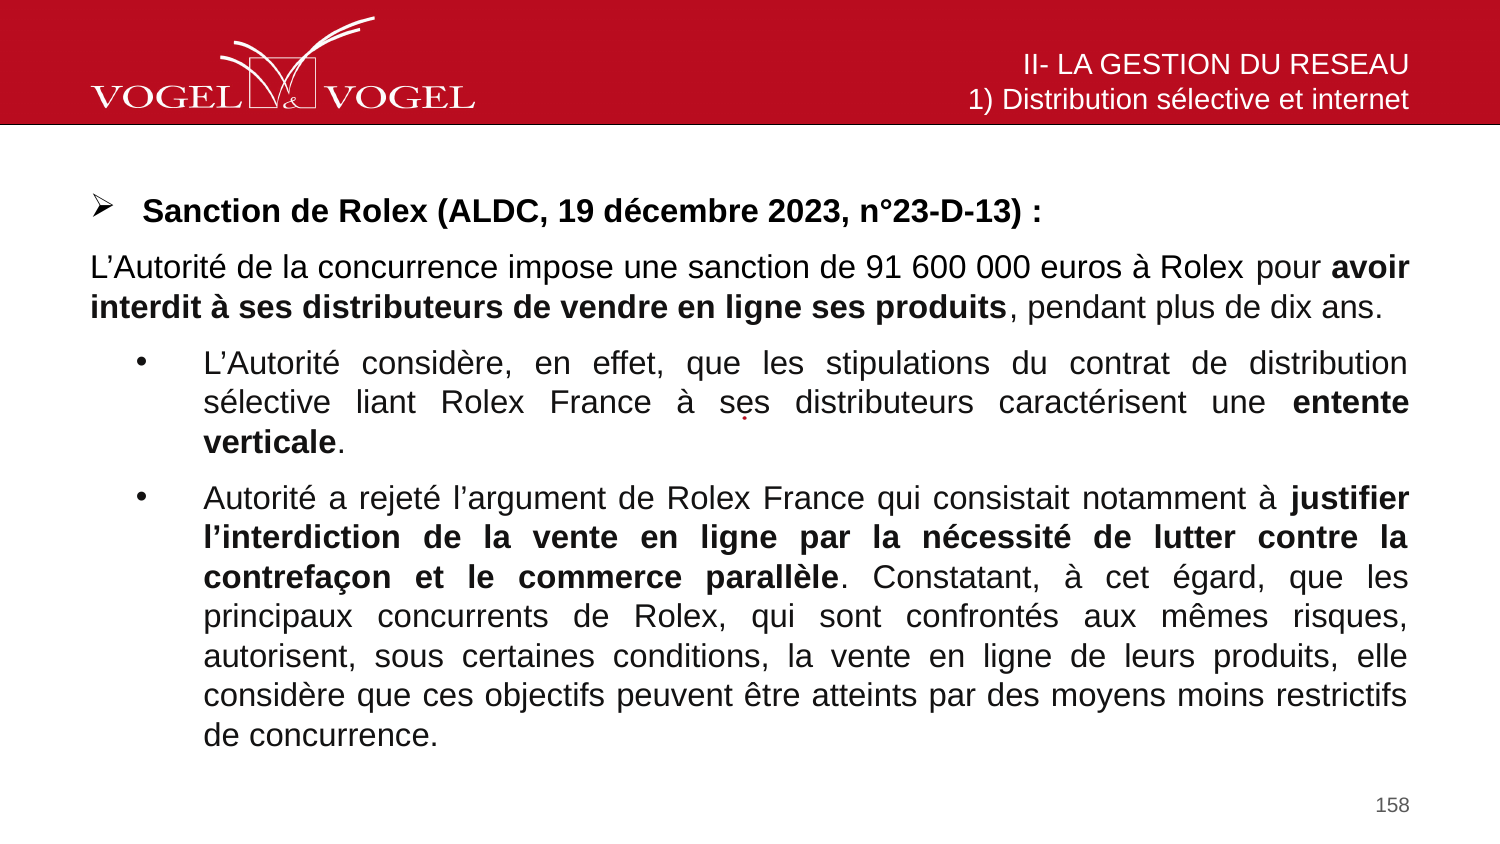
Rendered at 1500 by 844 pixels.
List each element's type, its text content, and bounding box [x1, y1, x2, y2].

picture [0, 0, 1500, 124]
list Sanction de Rolex (ALDC, 19 décembre 2023, n°23-D-13) : L’Autorité de la concurrence impose une sanction de 91 600 000 euros à Rolex pour avoir interdit à ses distributeurs de vendre en ligne ses produits, pendant plus de dix ans. L’Autorité considère, en effet, que les stipulations du contrat de distribution sélective liant Rolex France à ses distributeurs caractérisent une entente verticale. Autorité a rejeté l’argument de Rolex France qui consistait notamment à justifier l’interdiction de la vente en ligne par la nécessité de lutter contre la contrefaçon et le commerce parallèle. Constatant, à cet égard, que les principaux concurrents de Rolex, qui sont confrontés aux mêmes risques, autorisent, sous certaines conditions, la vente en ligne de leurs produits, elle considère que ces objectifs peuvent être atteints par des moyens moins restrictifs de concurrence. [75, 160, 1425, 782]
title II- LA GESTION DU RESEAU 1) Distribution sélective et internet [702, 36, 1425, 124]
slide_number 158 [1074, 782, 1425, 828]
